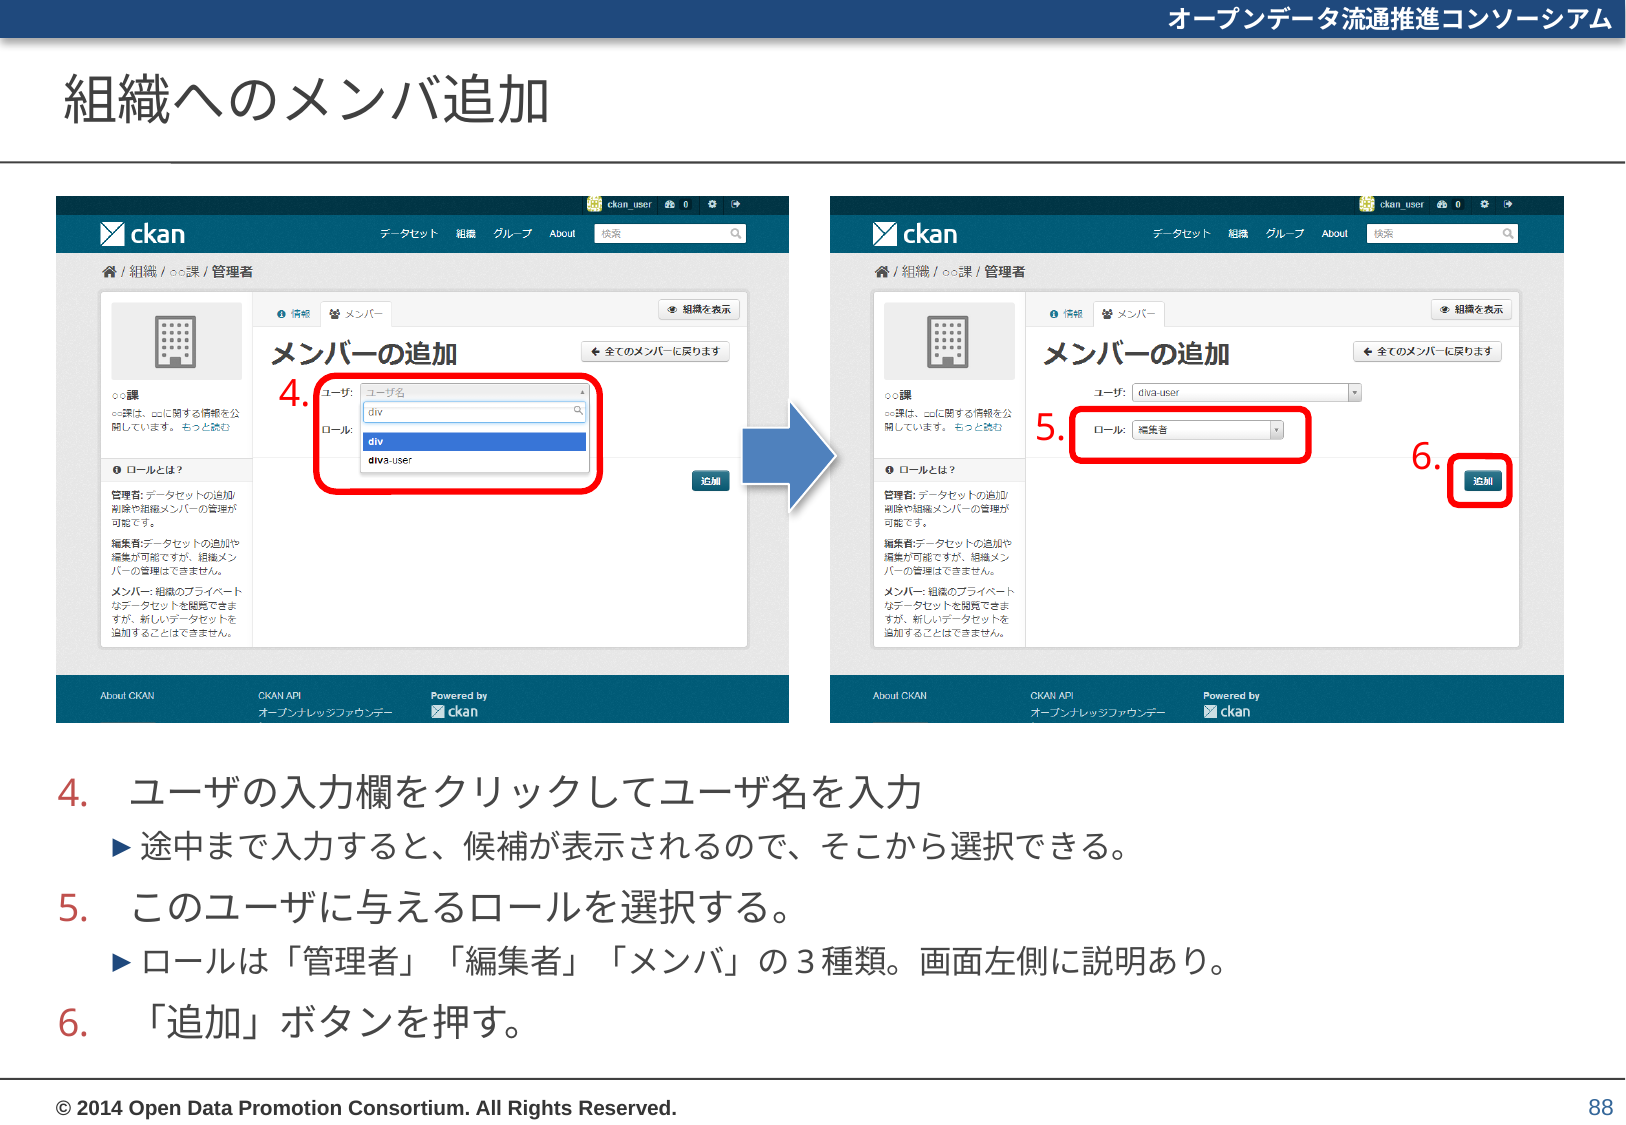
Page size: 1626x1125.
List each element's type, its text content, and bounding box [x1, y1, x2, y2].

picture [145, 223, 155, 242]
picture [158, 230, 168, 242]
picture [455, 706, 460, 716]
picture [1360, 195, 1374, 211]
picture [829, 254, 1564, 674]
title 組織へのメンバ追加 [63, 49, 1563, 146]
picture [1437, 201, 1447, 207]
slide_number 88 [1557, 1082, 1625, 1125]
picture [588, 195, 601, 211]
picture [930, 230, 941, 242]
picture [173, 230, 184, 242]
list ユーザの入力欄をクリックしてユーザ名を入力 途中まで入力すると、候補が表示されるので、そこから選択できる。 このユーザに与えるロールを選択する。 ロールは「管理者」「編集者」「メンバ」の3種類。画面左側に説明あり。 「追加」ボタンを押す。 [57, 763, 1559, 1052]
picture [680, 200, 691, 209]
picture [432, 706, 444, 717]
picture [634, 203, 650, 207]
text_box [793, 404, 823, 508]
picture [945, 230, 956, 242]
picture [905, 230, 914, 242]
picture [132, 230, 142, 242]
picture [105, 223, 120, 231]
picture [467, 231, 475, 237]
picture [105, 225, 124, 245]
picture [101, 225, 109, 242]
picture [874, 226, 882, 242]
picture [56, 254, 790, 674]
picture [595, 225, 745, 242]
picture [1205, 706, 1216, 717]
picture [1453, 200, 1463, 209]
picture [877, 223, 893, 231]
picture [1368, 225, 1517, 242]
picture [918, 223, 929, 242]
picture [665, 201, 674, 207]
picture [1240, 230, 1247, 236]
picture [877, 226, 896, 245]
